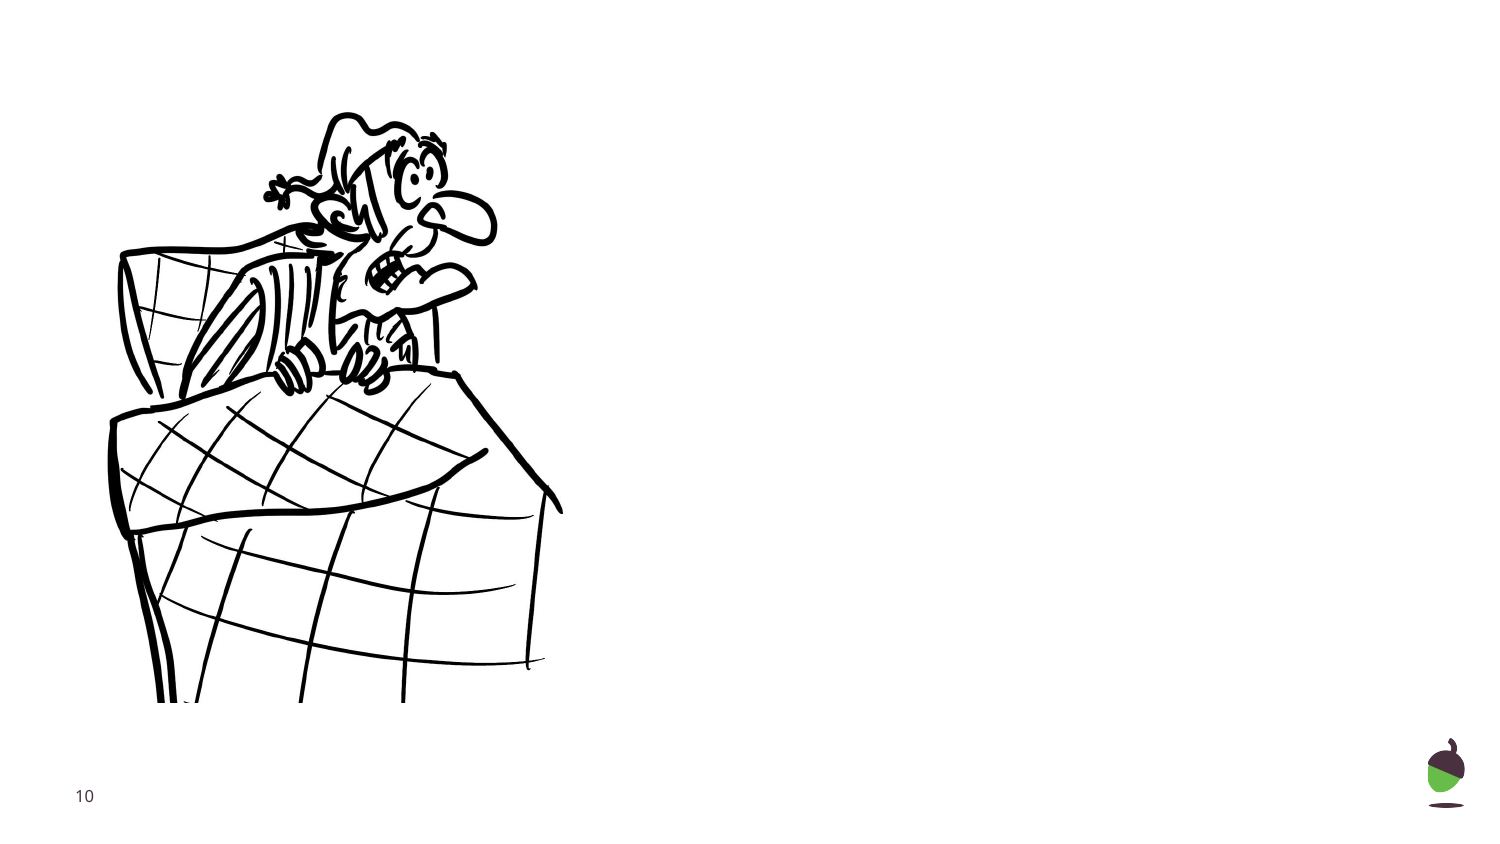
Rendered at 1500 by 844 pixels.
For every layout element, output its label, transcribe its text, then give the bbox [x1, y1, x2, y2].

slide_number ‹#› [75, 786, 194, 816]
picture [1427, 738, 1465, 808]
picture [36, 72, 599, 703]
